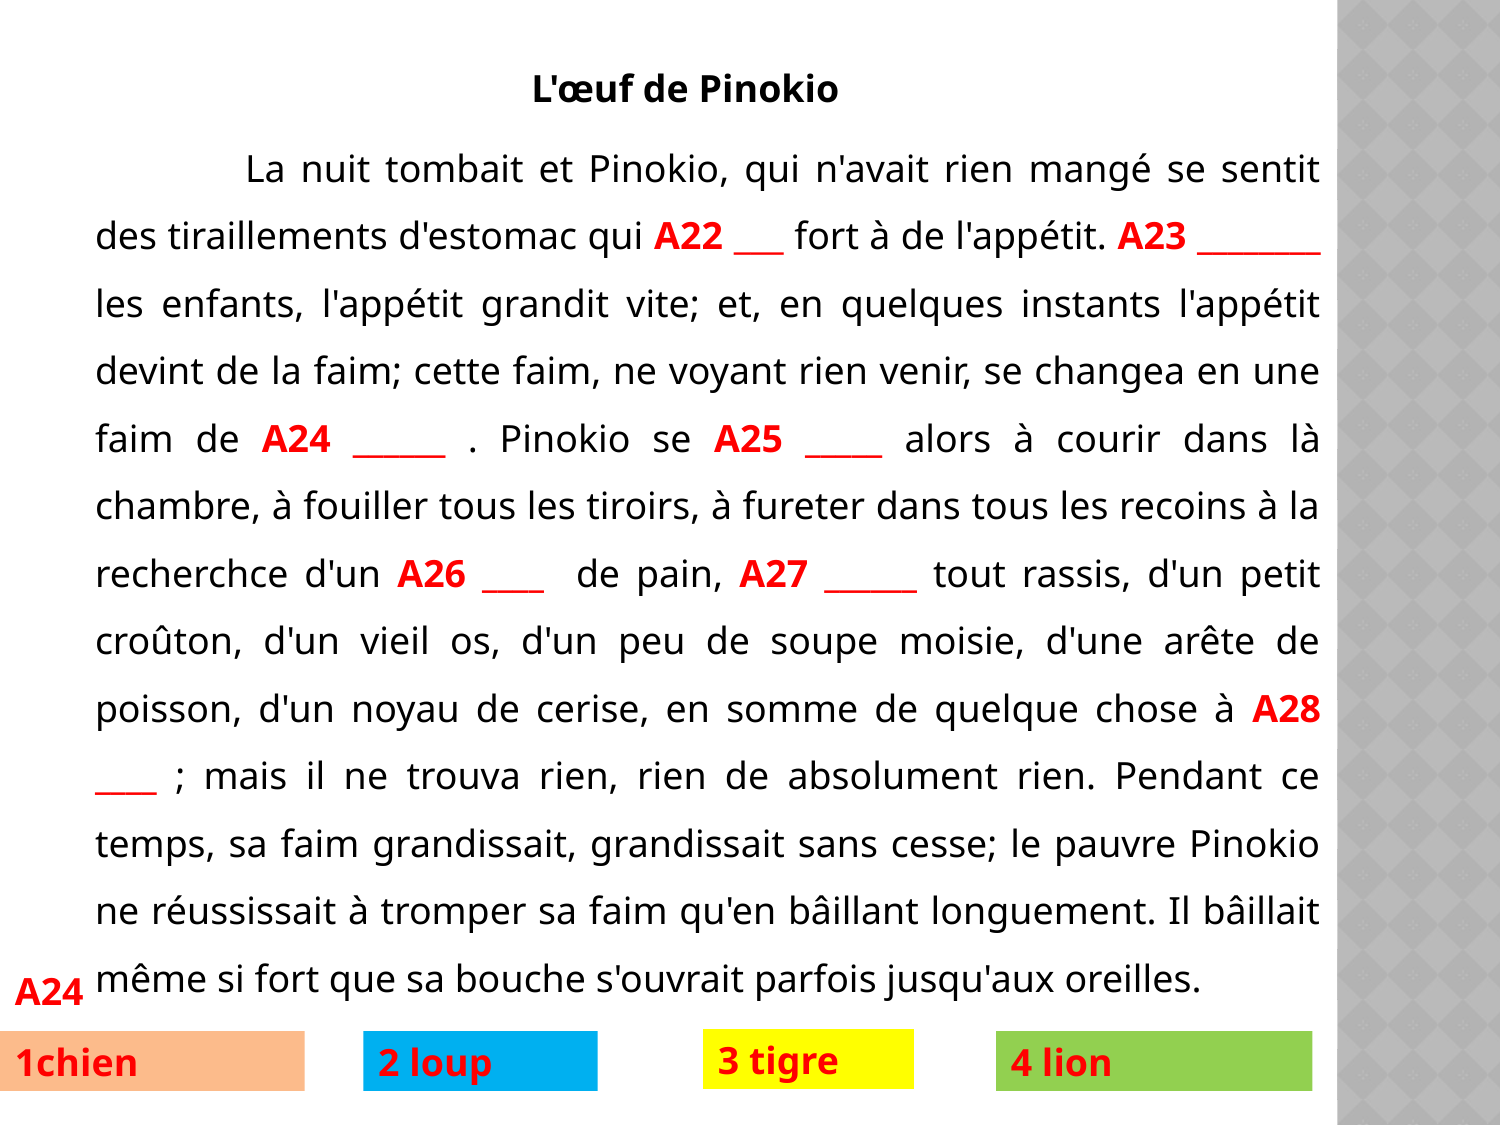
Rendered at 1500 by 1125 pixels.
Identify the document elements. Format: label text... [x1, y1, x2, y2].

text_box 1chien [0, 1031, 305, 1091]
text_box 4 lion [996, 1031, 1313, 1091]
text_box A24 [0, 960, 106, 1021]
text_box 2 loup [363, 1031, 598, 1091]
text_box 3 tigre [703, 1029, 914, 1089]
list L'œuf de Pinokio La nuit tombait et Pinokio, qui n'avait rien mangé se sentit des tiraillements d'estomac qui A22 ___ fort à de l'appétit. A23 ________ les enfants, l'appétit grandit vite; et, en quelques instants l'appétit devint de la faim; cette faim, ne voyant rien venir, se changea en une faim de A24 ______ . Pinokio se A25 _____ alors à courir dans là chambre, à fouiller tous les tiroirs, à fureter dans tous les recoins à la recherchce d'un A26 ____ de pain, A27 ______ tout rassis, d'un petit croûton, d'un vieil os, d'un peu de soupe moisie, d'une arête de poisson, d'un noyau de cerise, en somme de quelque chose à A28 ____ ; mais il ne trouva rien, rien de absolument rien. Pendant ce temps, sa faim grandissait, grandissait sans cesse; le pauvre Pinokio ne réussissait à tromper sa faim qu'en bâillant longuement. Il bâillait même si fort que sa bouche s'ouvrait parfois jusqu'aux oreilles. [35, 35, 1336, 831]
